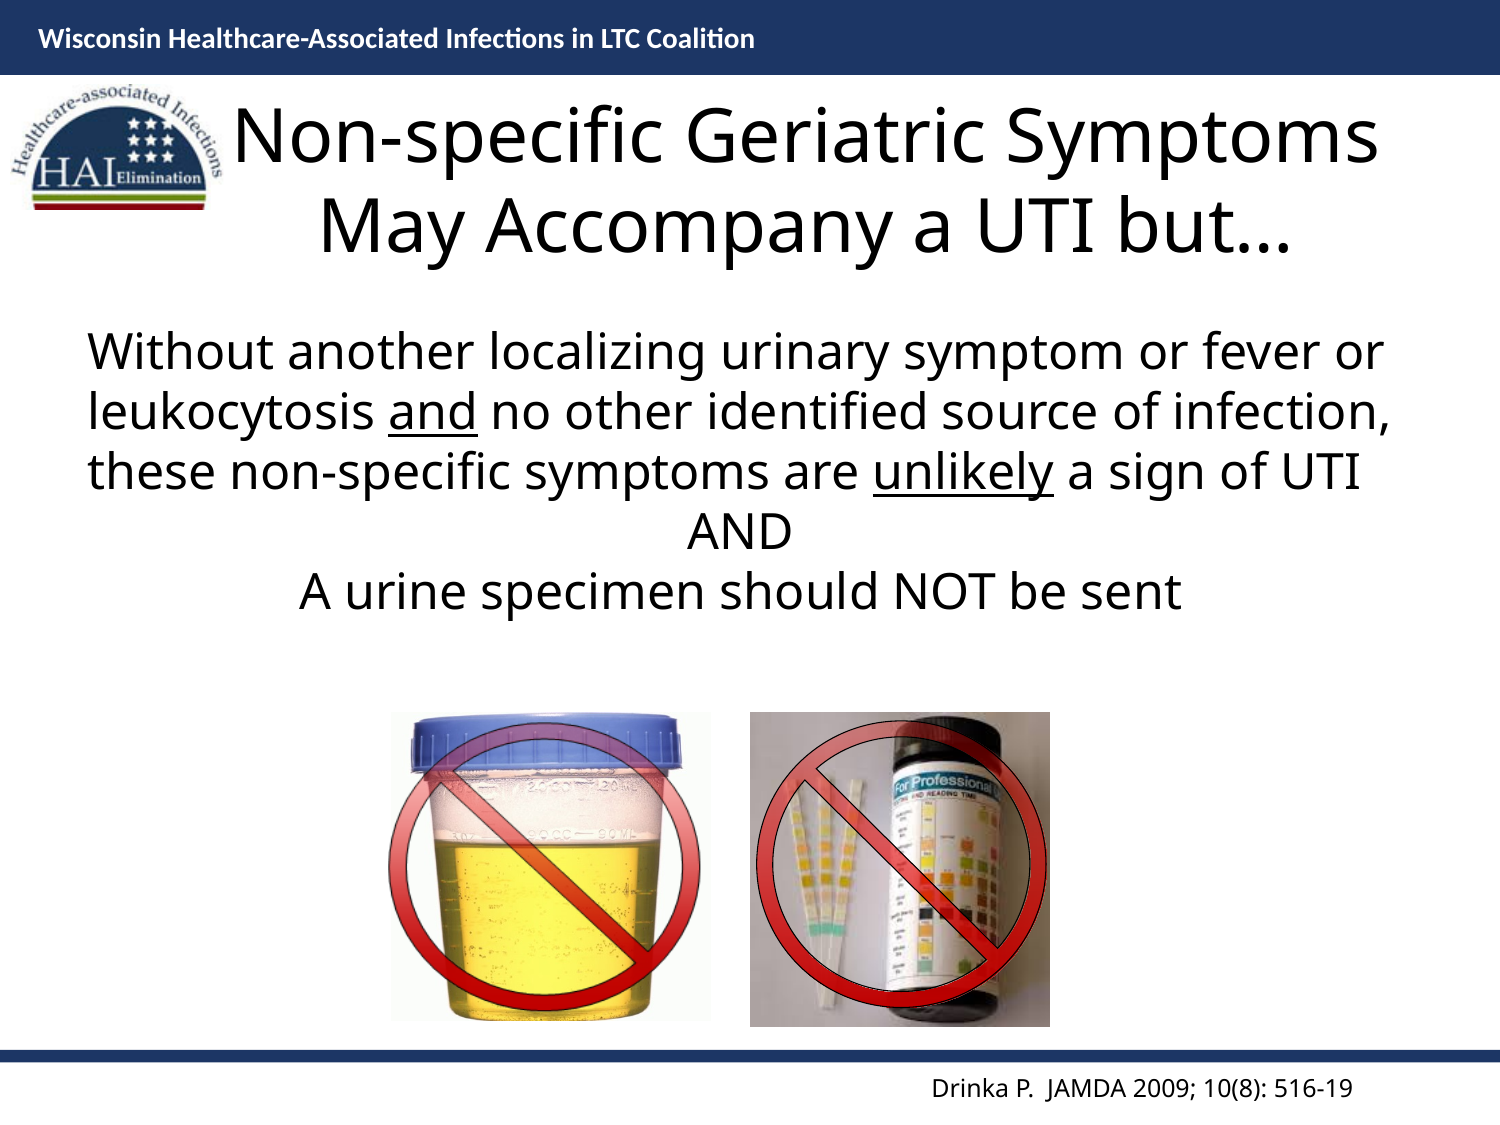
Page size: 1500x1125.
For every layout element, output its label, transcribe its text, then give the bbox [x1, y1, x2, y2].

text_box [387, 712, 712, 1021]
text_box Drinka P. JAMDA 2009; 10(8): 516-19 [825, 1065, 1375, 1110]
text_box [749, 712, 1051, 1027]
title Non-specific Geriatric Symptoms May Accompany a UTI but… [187, 92, 1425, 263]
picture [10, 84, 225, 210]
text_box Without another localizing urinary symptom or fever or leukocytosis and no other identified source of infection, these non-specific symptoms are unlikely a sign of UTI AND A urine specimen should NOT be sent [72, 312, 1423, 628]
